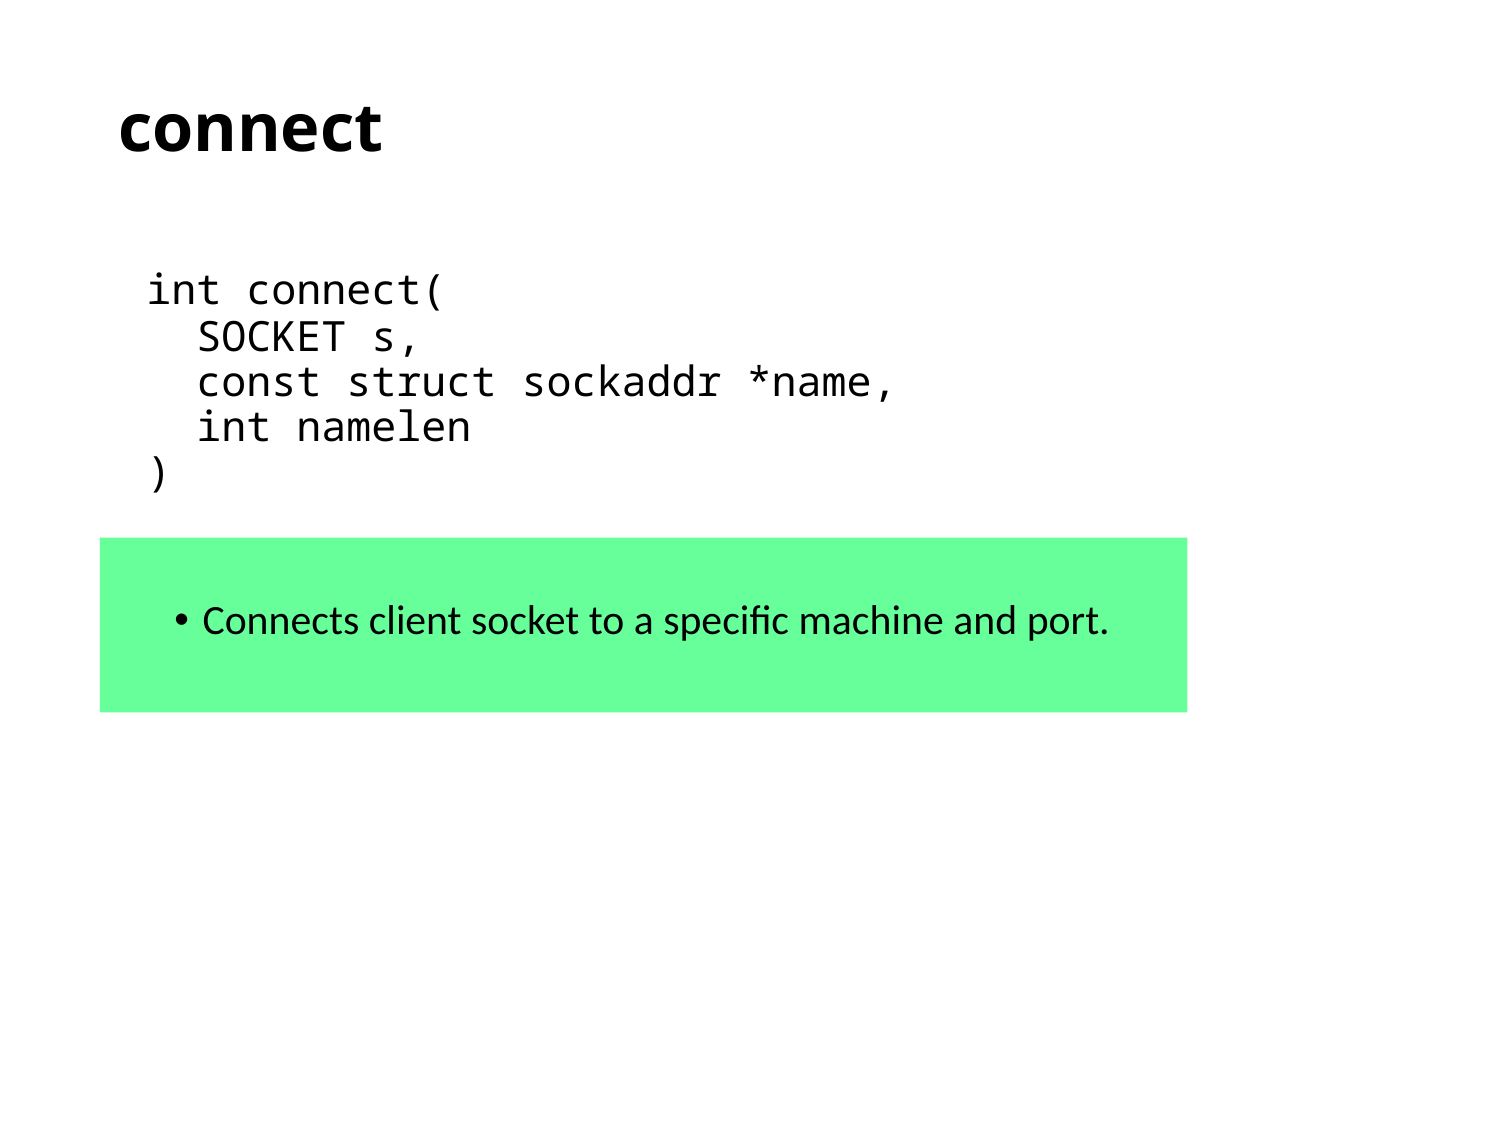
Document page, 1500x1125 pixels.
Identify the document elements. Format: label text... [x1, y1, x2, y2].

text_box [99, 537, 103, 713]
list int connect( SOCKET s, const struct sockaddr *name, int namelen ) Connects client socket to a specific machine and port. [103, 249, 1397, 1014]
title connect [103, 59, 1397, 200]
